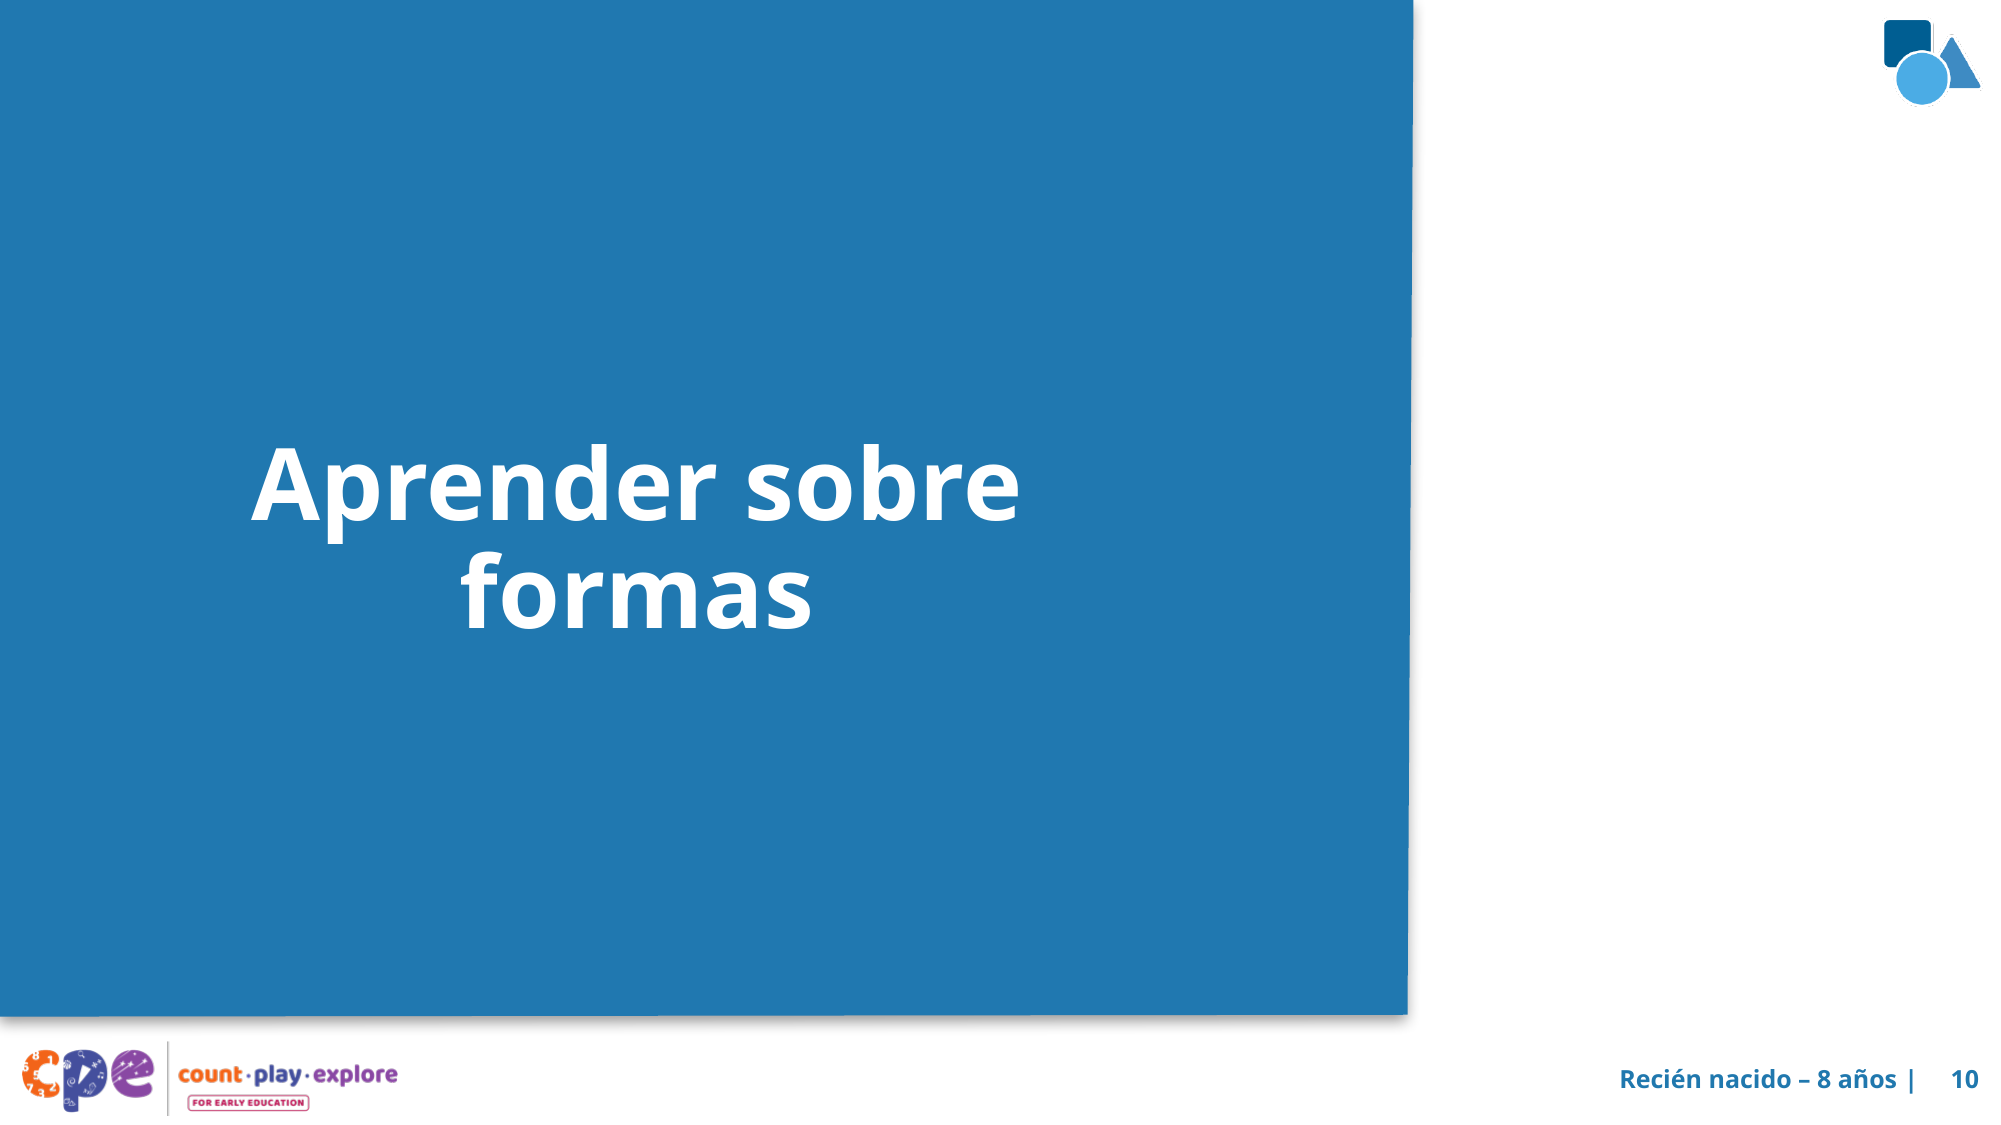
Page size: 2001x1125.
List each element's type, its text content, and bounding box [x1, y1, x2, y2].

title Aprender sobre formas [167, 427, 1106, 661]
picture [22, 1041, 398, 1116]
picture [1881, 17, 1983, 107]
